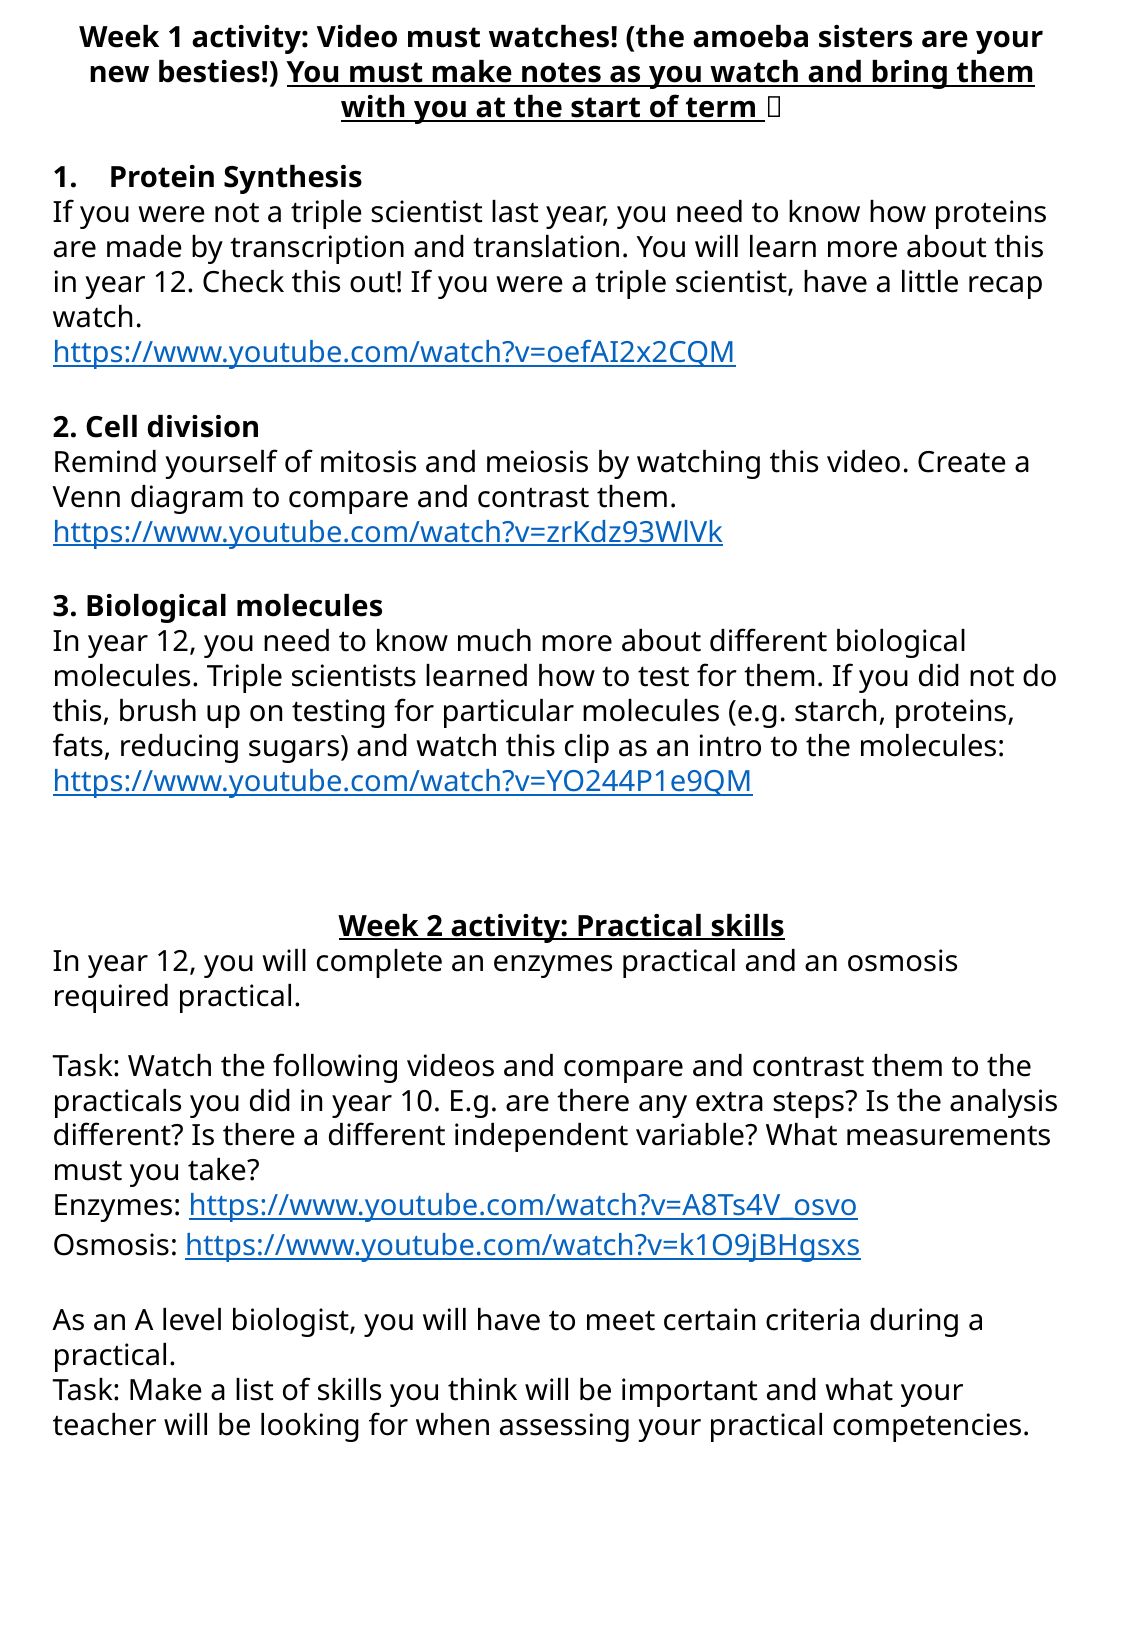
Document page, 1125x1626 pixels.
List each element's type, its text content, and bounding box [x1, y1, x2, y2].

text_box Week 1 activity: Video must watches! (the amoeba sisters are your new besties!) You must make notes as you watch and bring them with you at the start of term  Protein Synthesis If you were not a triple scientist last year, you need to know how proteins are made by transcription and translation. You will learn more about this in year 12. Check this out! If you were a triple scientist, have a little recap watch. https://www.youtube.com/watch?v=oefAI2x2CQM 2. Cell division Remind yourself of mitosis and meiosis by watching this video. Create a Venn diagram to compare and contrast them. https://www.youtube.com/watch?v=zrKdz93WlVk 3. Biological molecules In year 12, you need to know much more about different biological molecules. Triple scientists learned how to test for them. If you did not do this, brush up on testing for particular molecules (e.g. starch, proteins, fats, reducing sugars) and watch this clip as an intro to the molecules: https://www.youtube.com/watch?v=YO244P1e9QM Week 2 activity: Practical skills In year 12, you will complete an enzymes practical and an osmosis required practical. Task: Watch the following videos and compare and contrast them to the practicals you did in year 10. E.g. are there any extra steps? Is the analysis different? Is there a different independent variable? What measurements must you take? Enzymes: https://www.youtube.com/watch?v=A8Ts4V_osvo Osmosis: https://www.youtube.com/watch?v=k1O9jBHgsxs As an A level biologist, you will have to meet certain criteria during a practical. Task: Make a list of skills you think will be important and what your teacher will be looking for when assessing your practical competencies. [37, 11, 1086, 1564]
